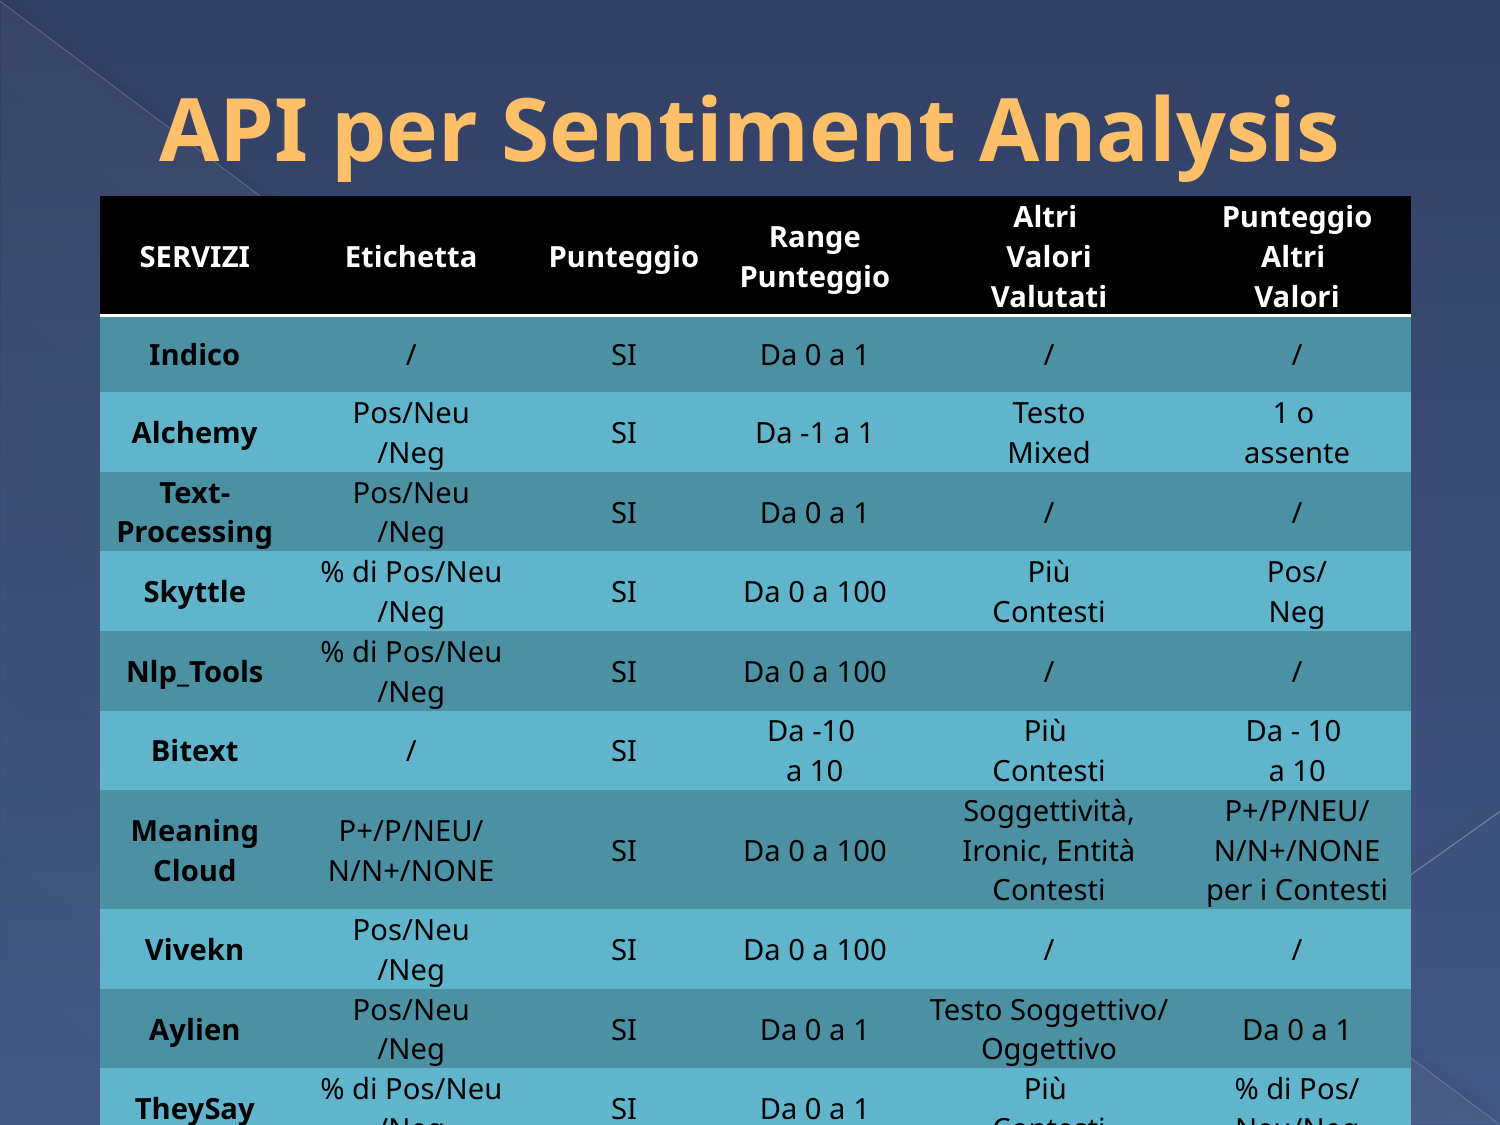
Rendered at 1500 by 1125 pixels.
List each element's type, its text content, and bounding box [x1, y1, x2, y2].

table_cell / [915, 472, 1183, 551]
table_cell SI [533, 790, 715, 909]
table_cell Da 0 a 100 [715, 790, 915, 909]
table_cell Da 0 a 1 [1183, 989, 1411, 1068]
table_header Altri Valori Valutati [915, 196, 1183, 314]
table_cell Da - 10 a 10 [1183, 711, 1411, 790]
table_cell Pos/Neu /Neg [289, 909, 533, 989]
table_cell Soggettività, Ironic, Entità Contesti [915, 790, 1183, 909]
table_cell Più Contesti [915, 551, 1183, 631]
table_cell SI [533, 989, 715, 1068]
table_cell Da 0 a 100 [715, 551, 915, 631]
table_cell Da 0 a 100 [715, 631, 915, 711]
table_cell Alchemy [100, 392, 289, 472]
table_cell SI [533, 472, 715, 551]
table_cell / [1183, 631, 1411, 711]
table_cell SI [533, 317, 715, 392]
table_cell Testo Soggettivo/ Oggettivo [915, 989, 1183, 1068]
table_cell SI [533, 711, 715, 790]
table_cell Pos/Neu /Neg [289, 989, 533, 1068]
table_cell % di Pos/Neu /Neg [289, 551, 533, 631]
table_cell SI [533, 1068, 715, 1125]
table_header Etichetta [289, 196, 533, 314]
table_cell Da 0 a 1 [715, 1068, 915, 1125]
table_cell P+/P/NEU/ N/N+/NONE per i Contesti [1183, 790, 1411, 909]
table_header Punteggio [533, 196, 715, 314]
table_cell P+/P/NEU/ N/N+/NONE [289, 790, 533, 909]
table_header Range Punteggio [715, 196, 915, 314]
table_cell SI [533, 392, 715, 472]
table_cell Da 0 a 1 [715, 317, 915, 392]
table_cell Pos/Neu /Neg [289, 392, 533, 472]
table_cell SI [533, 631, 715, 711]
table_cell / [915, 631, 1183, 711]
table_cell / [289, 711, 533, 790]
table_cell 1 o assente [1183, 392, 1411, 472]
table_cell / [289, 317, 533, 392]
table_cell Da 0 a 1 [715, 989, 915, 1068]
table_cell SI [533, 551, 715, 631]
table_cell Da -10 a 10 [715, 711, 915, 790]
table_cell Da 0 a 1 [715, 472, 915, 551]
table_cell Pos/Neu /Neg [289, 472, 533, 551]
table_cell Vivekn [100, 909, 289, 989]
title API per Sentiment Analysis [75, 43, 1425, 209]
table_cell / [915, 909, 1183, 989]
table_cell Pos/ Neg [1183, 551, 1411, 631]
table_cell TheySay [100, 1068, 289, 1125]
table_cell Meaning Cloud [100, 790, 289, 909]
table_cell % di Pos/ Neu/Neg [1183, 1068, 1411, 1125]
table_cell Aylien [100, 989, 289, 1068]
table_cell Più Contesti [915, 711, 1183, 790]
table_cell Nlp_Tools [100, 631, 289, 711]
table_cell / [1183, 909, 1411, 989]
table_cell Da -1 a 1 [715, 392, 915, 472]
table_cell Indico [100, 317, 289, 392]
table_cell Bitext [100, 711, 289, 790]
table_cell % di Pos/Neu /Neg [289, 631, 533, 711]
table_cell Più Contesti [915, 1068, 1183, 1125]
table_cell Skyttle [100, 551, 289, 631]
table_cell SI [533, 909, 715, 989]
table_cell % di Pos/Neu /Neg [289, 1068, 533, 1125]
table_cell Testo Mixed [915, 392, 1183, 472]
table_header SERVIZI [100, 196, 289, 314]
table_cell / [915, 317, 1183, 392]
table_header Punteggio Altri Valori [1183, 196, 1411, 314]
table_cell Da 0 a 100 [715, 909, 915, 989]
table_cell / [1183, 472, 1411, 551]
table_cell / [1183, 317, 1411, 392]
table_cell Text-Processing [100, 472, 289, 551]
